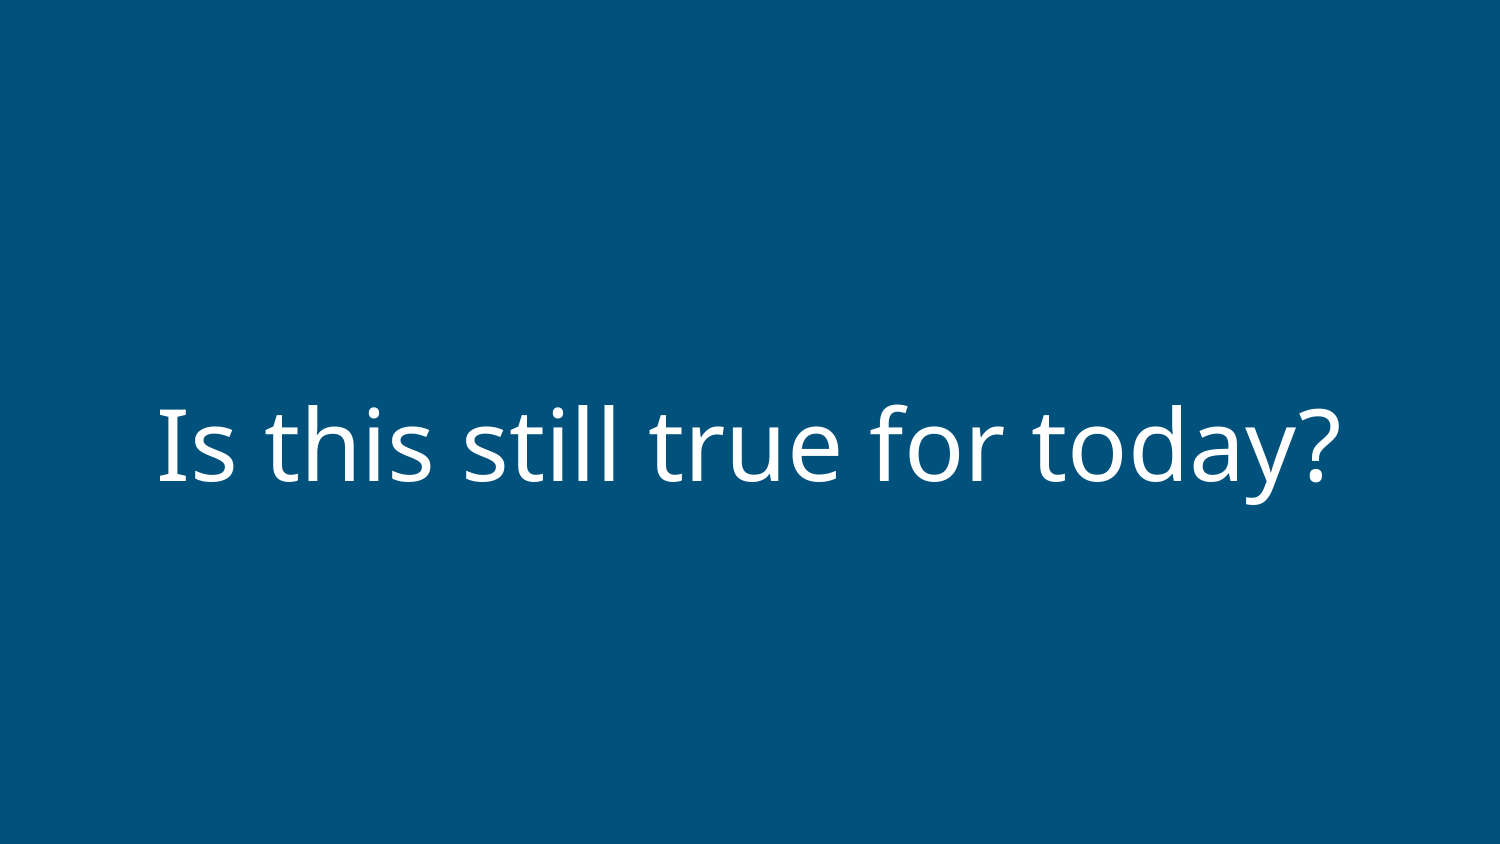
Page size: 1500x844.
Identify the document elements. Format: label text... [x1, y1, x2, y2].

title Is this still true for today? [80, 106, 1419, 778]
